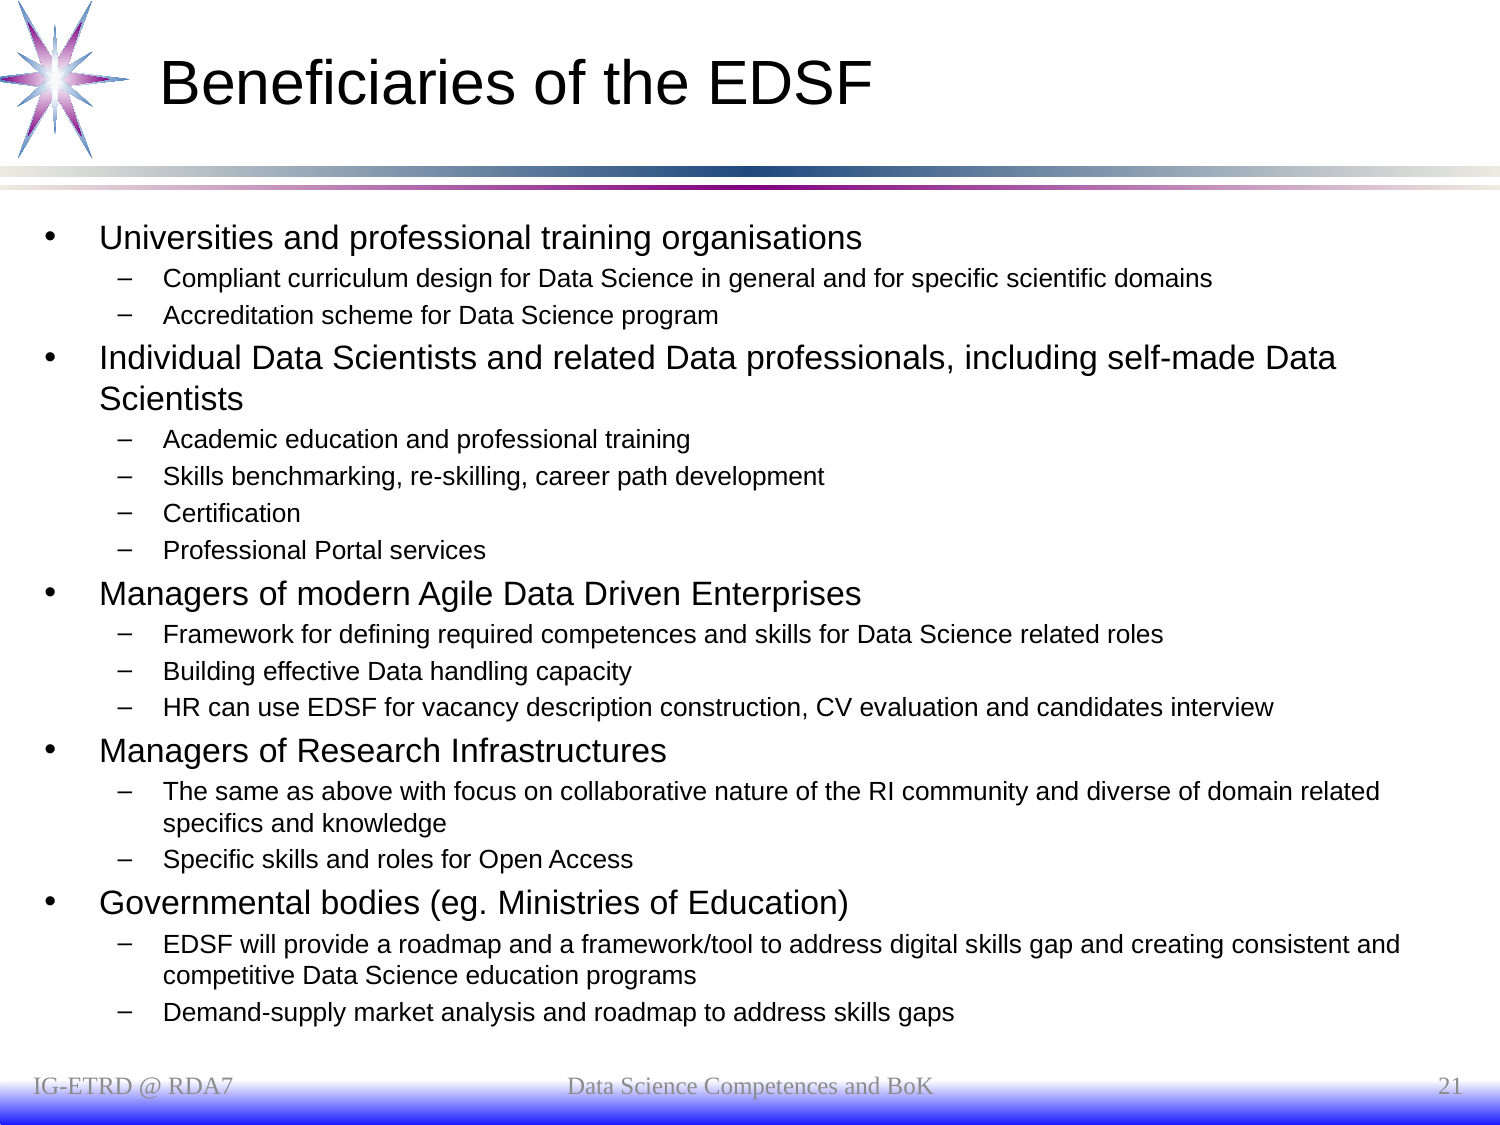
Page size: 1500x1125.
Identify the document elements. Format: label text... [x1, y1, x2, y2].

list Universities and professional training organisations Compliant curriculum design for Data Science in general and for specific scientific domains Accreditation scheme for Data Science program Individual Data Scientists and related Data professionals, including self-made Data Scientists Academic education and professional training Skills benchmarking, re-skilling, career path development Certification Professional Portal services Managers of modern Agile Data Driven Enterprises Framework for defining required competences and skills for Data Science related roles Building effective Data handling capacity HR can use EDSF for vacancy description construction, CV evaluation and candidates interview Managers of Research Infrastructures The same as above with focus on collaborative nature of the RI community and diverse of domain related specifics and knowledge Specific skills and roles for Open Access Governmental bodies (eg. Ministries of Education) EDSF will provide a roadmap and a framework/tool to address digital skills gap and creating consistent and competitive Data Science education programs Demand-supply market analysis and roadmap to address skills gaps [29, 208, 1471, 1035]
footer Data Science Competences and BoK [513, 1063, 989, 1106]
slide_number 21 [1128, 1064, 1478, 1106]
title Beneficiaries of the EDSF [147, 24, 1425, 135]
slide_number IG-ETRD @ RDA7 [18, 1063, 369, 1106]
